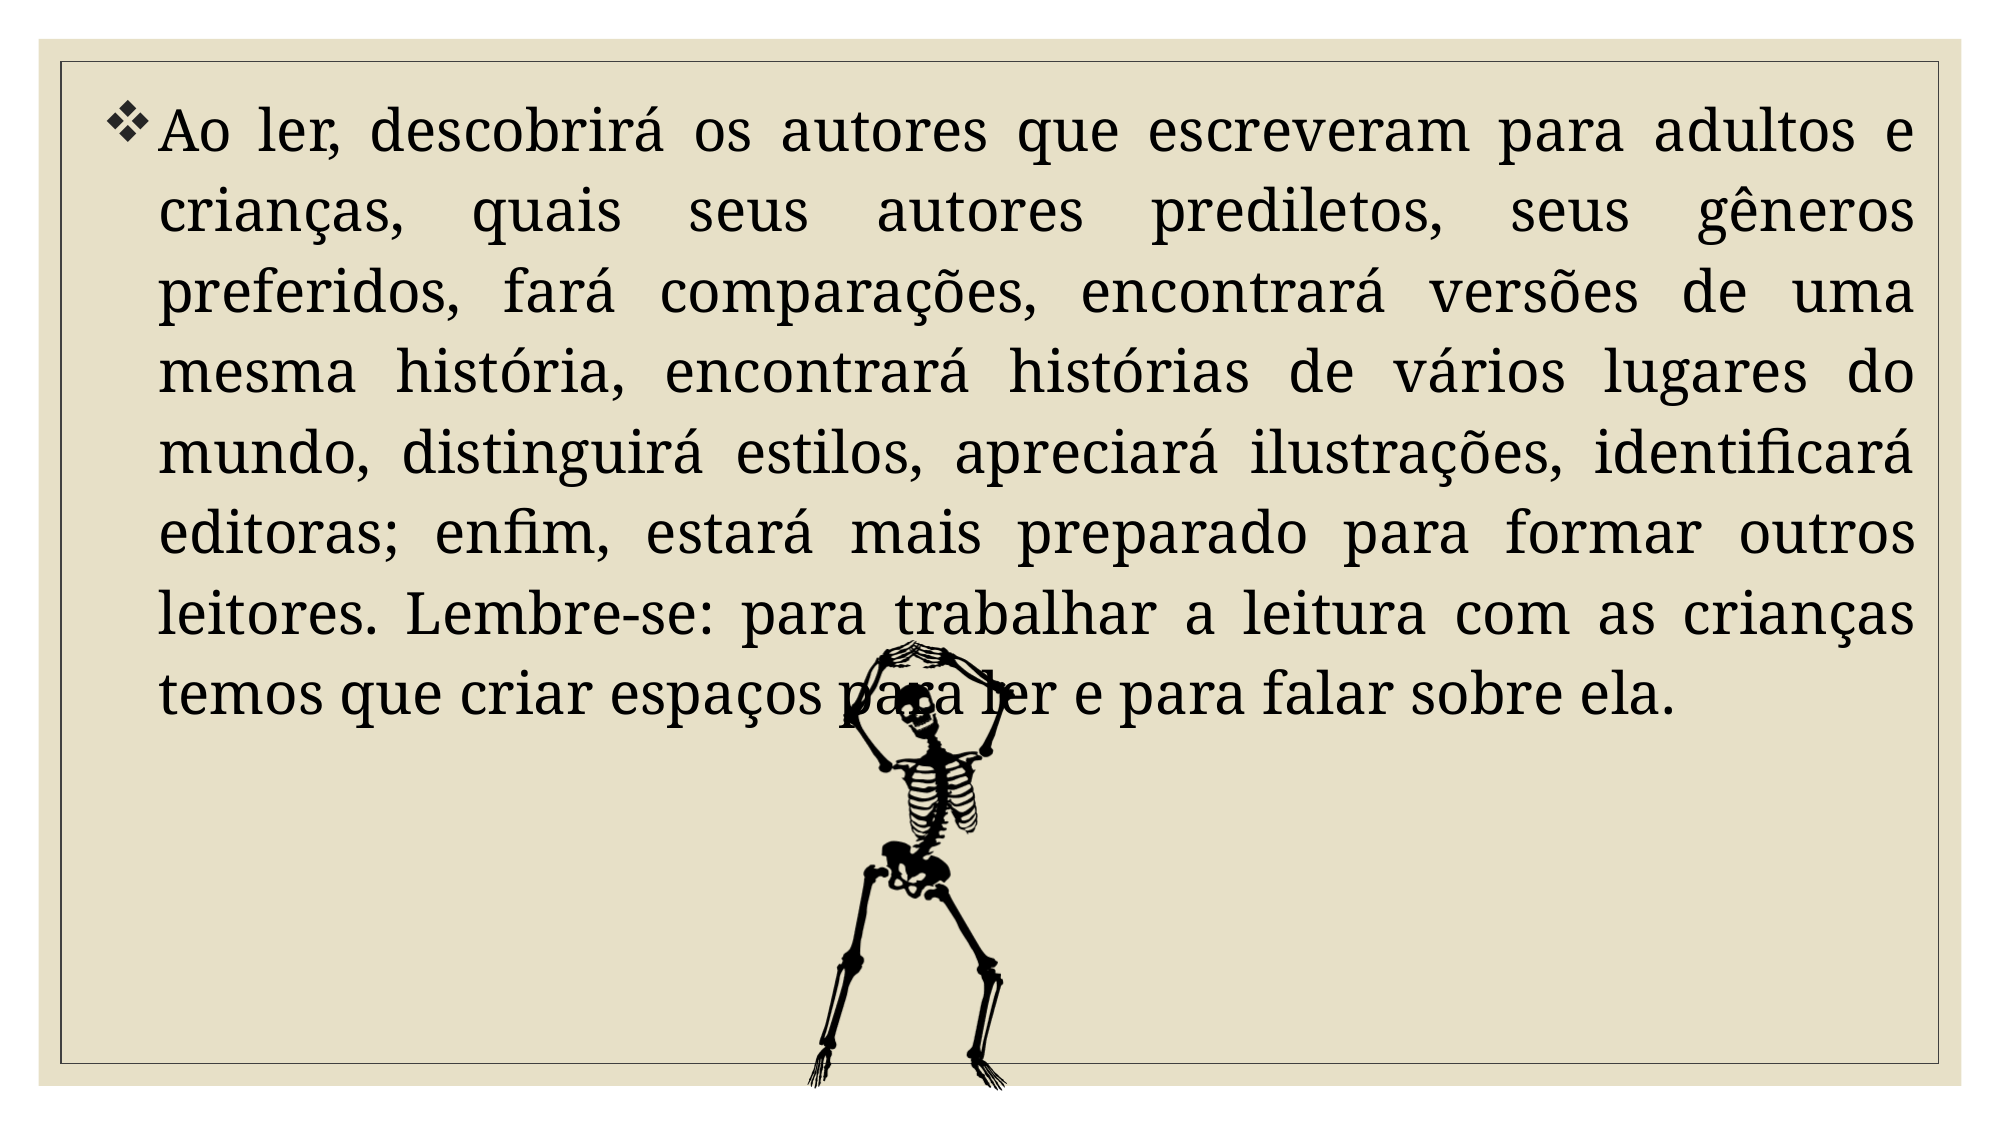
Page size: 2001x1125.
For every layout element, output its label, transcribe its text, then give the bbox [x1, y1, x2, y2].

picture [805, 640, 1018, 1091]
list Ao ler, descobrirá os autores que escreveram para adultos e crianças, quais seus autores prediletos, seus gêneros preferidos, fará comparações, encontrará versões de uma mesma história, encontrará histórias de vários lugares do mundo, distinguirá estilos, apreciará ilustrações, identificará editoras; enfim, estará mais preparado para formar outros leitores. Lembre-se: para trabalhar a leitura com as crianças temos que criar espaços para ler e para falar sobre ela. [68, 67, 1932, 1091]
